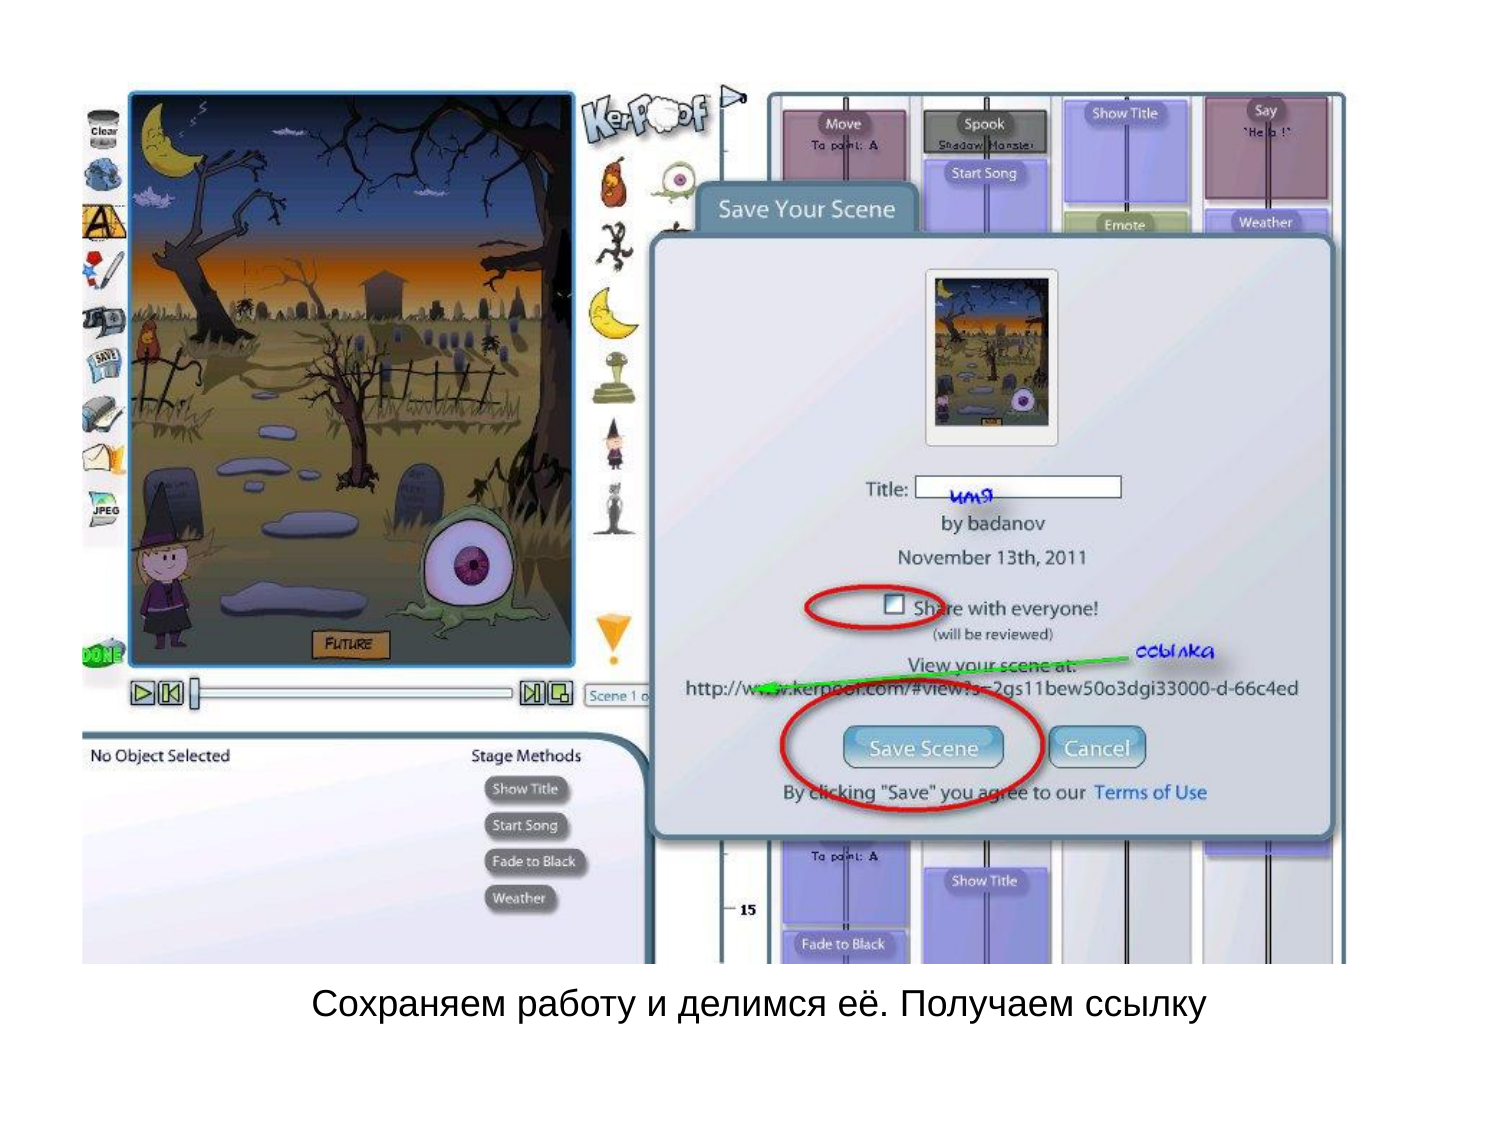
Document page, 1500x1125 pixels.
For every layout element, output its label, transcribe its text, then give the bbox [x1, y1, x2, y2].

list Сохраняем работу и делимся её. Получаем ссылку [75, 963, 1425, 1078]
text_box [82, 82, 1418, 964]
